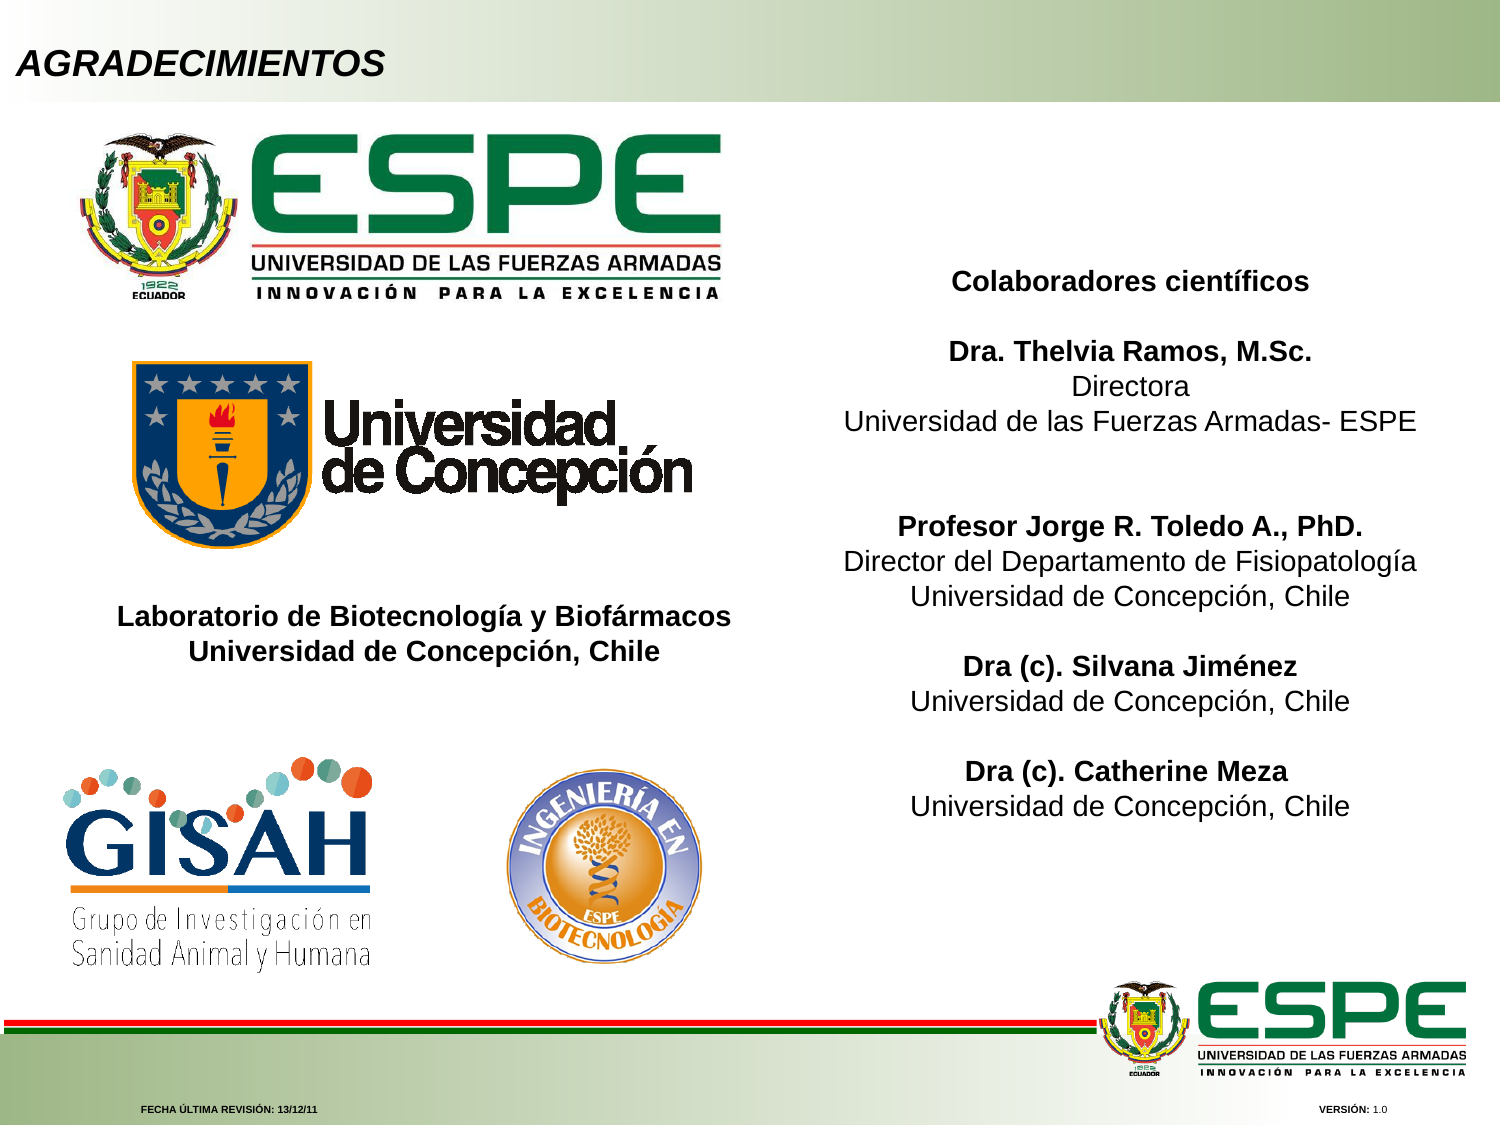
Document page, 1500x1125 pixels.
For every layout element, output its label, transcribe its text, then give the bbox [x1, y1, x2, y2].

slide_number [63, 1091, 396, 1125]
picture [501, 757, 708, 970]
text_box Laboratorio de Biotecnología y Biofármacos Universidad de Concepción, Chile [66, 589, 783, 710]
picture [69, 121, 732, 303]
text_box AGRADECIMIENTOS [0, 26, 420, 96]
picture [1099, 981, 1466, 1076]
text_box Colaboradores científicos Dra. Thelvia Ramos, M.Sc. Directora Universidad de las Fuerzas Armadas- ESPE Profesor Jorge R. Toledo A., PhD. Director del Departamento de Fisiopatología Universidad de Concepción, Chile Dra (c). Silvana Jiménez Universidad de Concepción, Chile Dra (c). Catherine Meza Universidad de Concepción, Chile [767, 255, 1494, 935]
picture [62, 757, 372, 973]
slide_number VERSIÓN: 1.0 [1281, 1092, 1425, 1125]
picture [131, 361, 692, 549]
